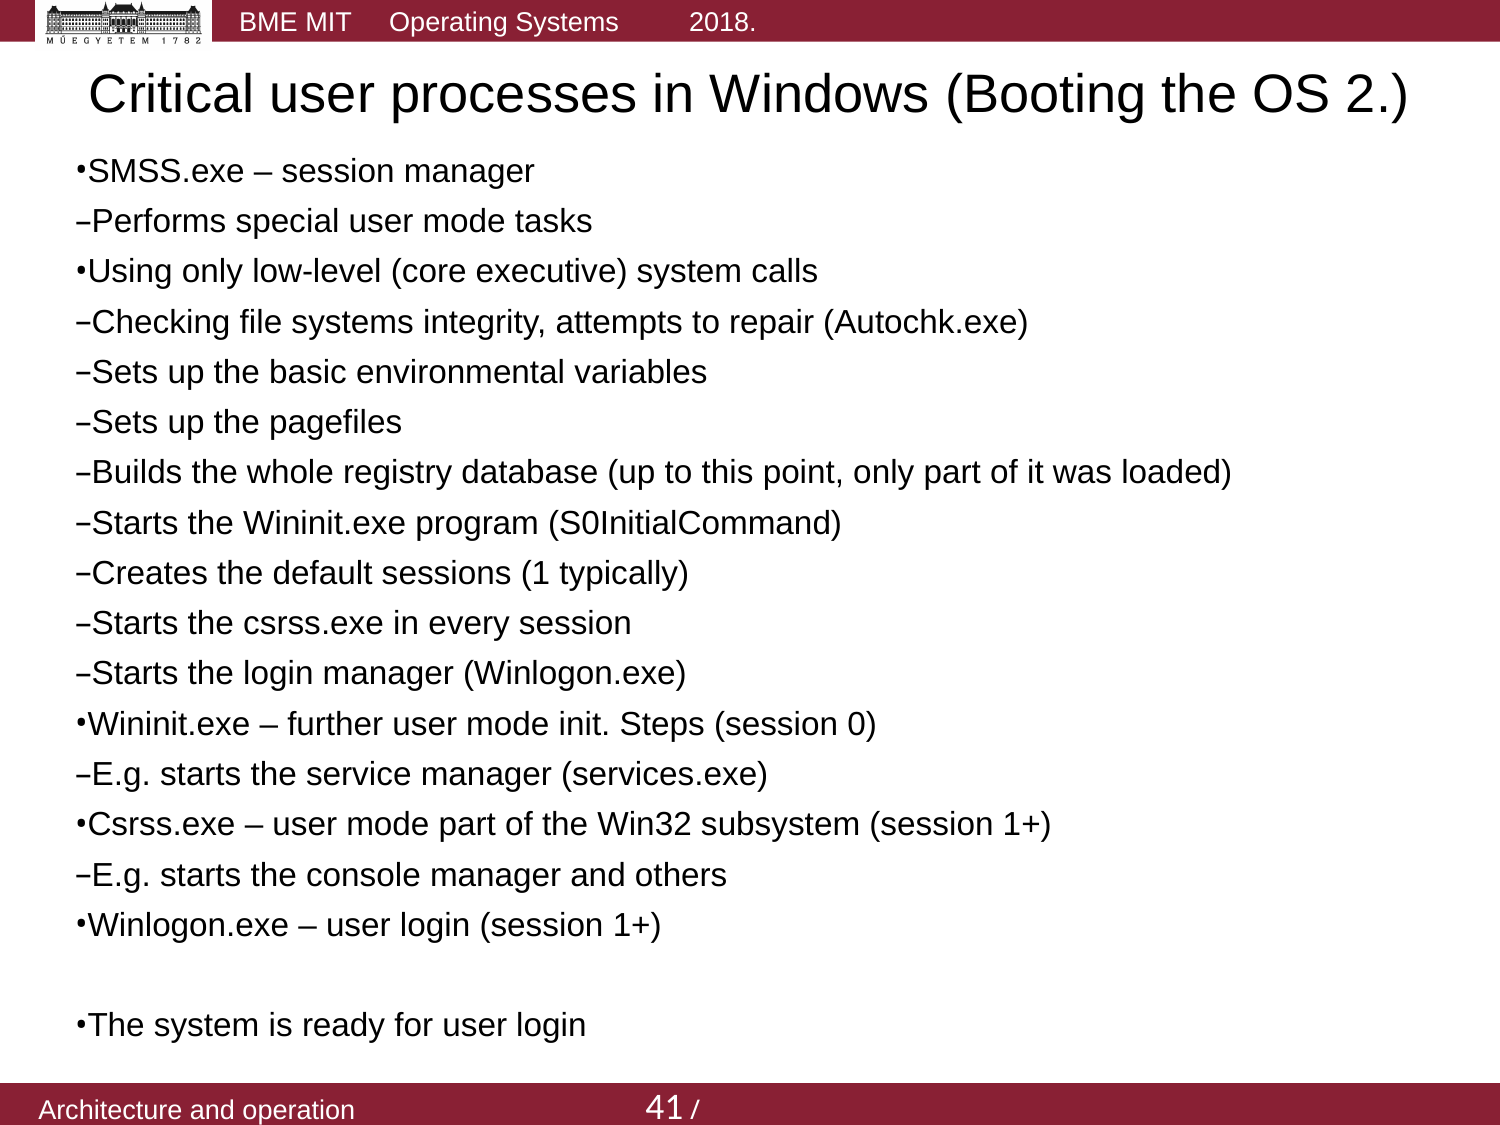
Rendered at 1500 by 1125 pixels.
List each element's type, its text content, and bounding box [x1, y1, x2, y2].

picture [35, 0, 212, 51]
list SMSS.exe – session manager Performs special user mode tasks Using only low-level (core executive) system calls Checking file systems integrity, attempts to repair (Autochk.exe) Sets up the basic environmental variables Sets up the pagefiles Builds the whole registry database (up to this point, only part of it was loaded) Starts the Wininit.exe program (S0InitialCommand) Creates the default sessions (1 typically) Starts the csrss.exe in every session Starts the login manager (Winlogon.exe) Wininit.exe – further user mode init. Steps (session 0) E.g. starts the service manager (services.exe) Csrss.exe – user mode part of the Win32 subsystem (session 1+) E.g. starts the console manager and others Winlogon.exe – user login (session 1+) The system is ready for user login [75, 149, 1425, 1092]
title Critical user processes in Windows (Booting the OS 2.) [75, 58, 1425, 124]
